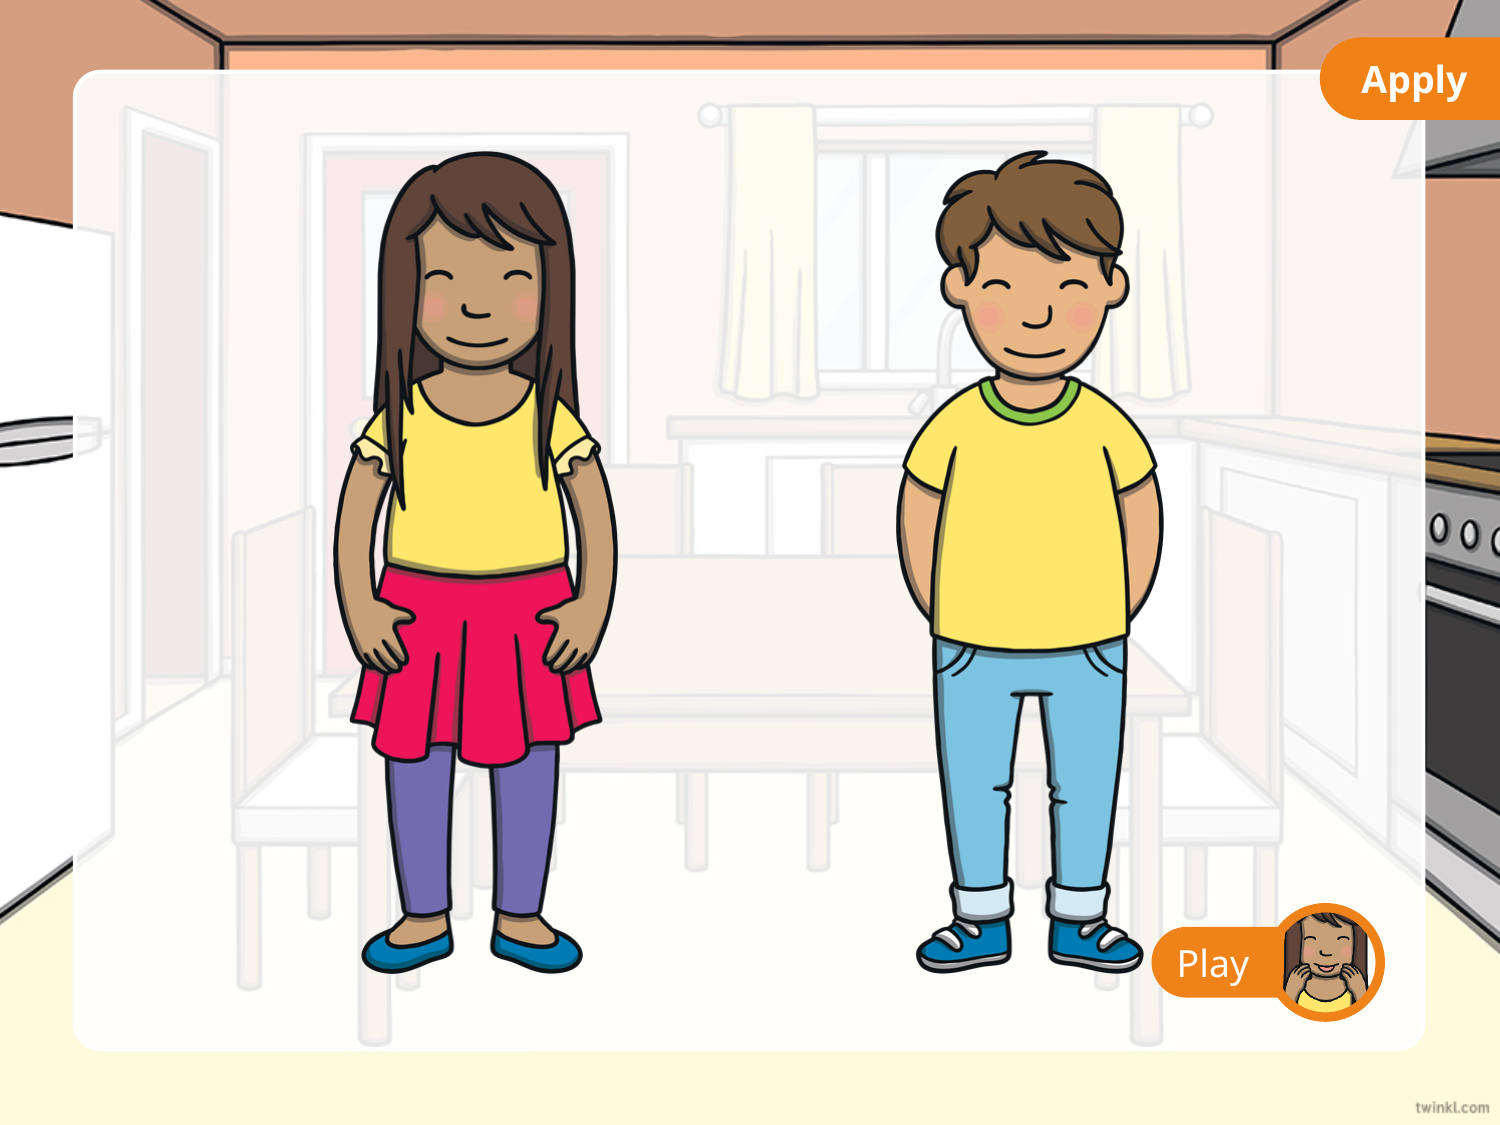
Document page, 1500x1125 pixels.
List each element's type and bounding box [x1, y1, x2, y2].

picture [896, 150, 1164, 974]
text_box [1151, 907, 1381, 1018]
picture [333, 151, 618, 974]
text_box [1319, 37, 1500, 120]
picture [0, 0, 1500, 1125]
